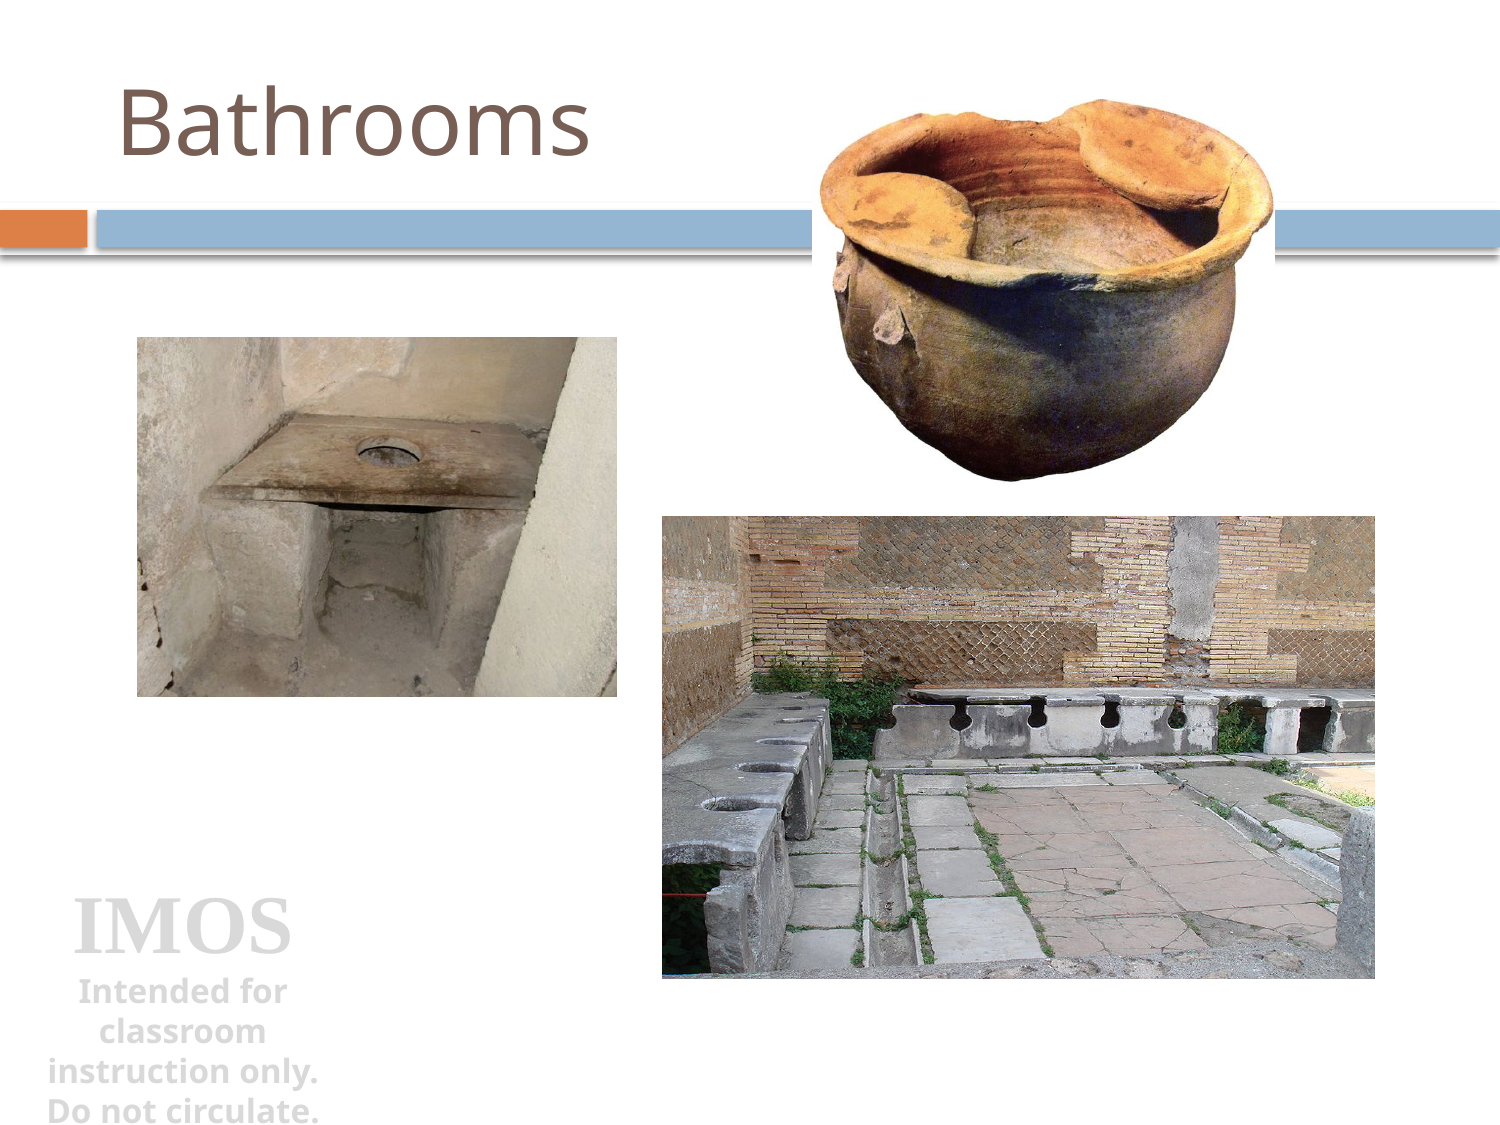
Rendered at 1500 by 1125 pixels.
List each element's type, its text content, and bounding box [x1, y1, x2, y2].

picture [812, 99, 1276, 488]
text_box IMOS Intended for classroom instruction only. Do not circulate. [2, 862, 365, 1125]
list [137, 337, 617, 697]
title Bathrooms [100, 37, 1438, 200]
picture [662, 516, 1376, 979]
